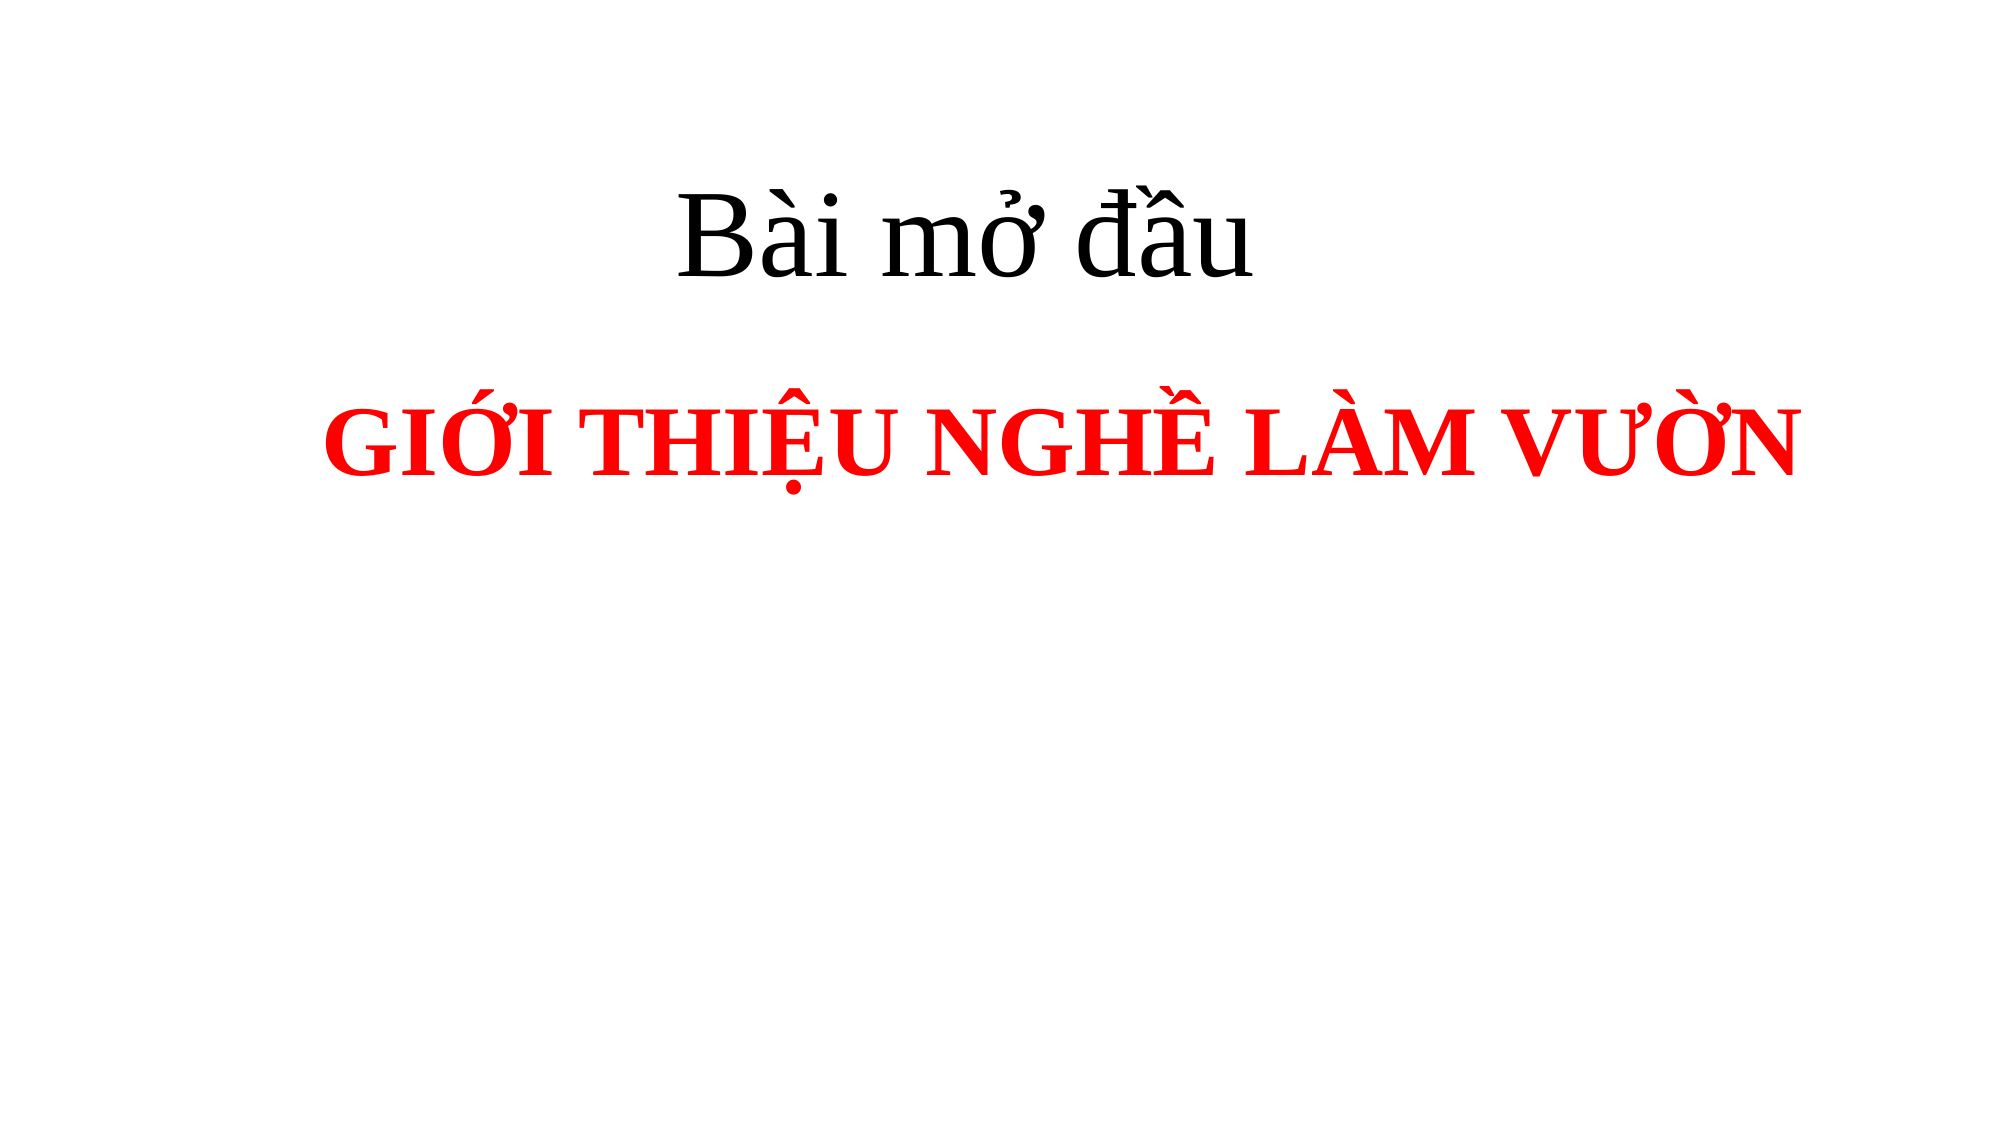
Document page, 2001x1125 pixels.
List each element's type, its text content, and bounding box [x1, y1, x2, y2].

title Bài mở đầu [14, 124, 1948, 309]
subtitle GIỚI THIỆU NGHỀ LÀM VƯỜN [249, 388, 1877, 863]
